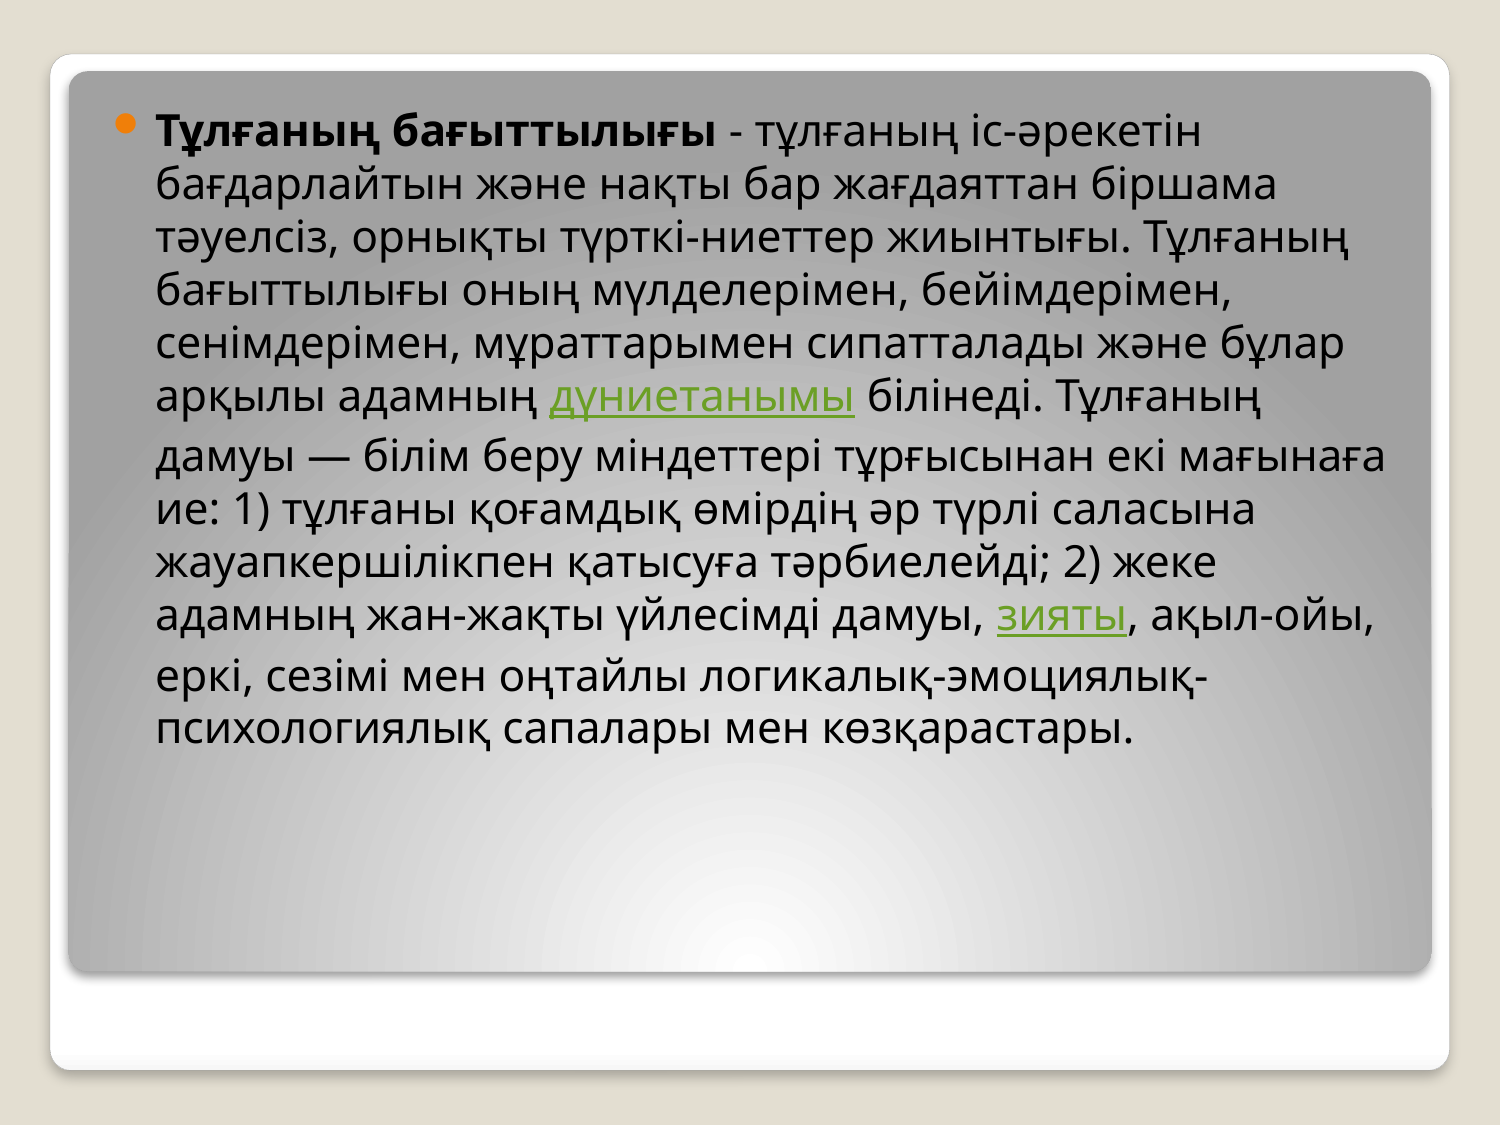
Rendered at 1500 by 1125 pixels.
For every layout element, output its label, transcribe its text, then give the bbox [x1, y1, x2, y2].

list Тұлғаның бағыттылығы - тұлғаның іс-әрекетін бағдарлайтын және нақты бар жағдаяттан біршама тәуелсіз, орнықты түрткі-ниеттер жиынтығы. Тұлғаның бағыттылығы оның мүлделерімен, бейімдерімен, сенімдерімен, мұраттарымен сипатталады және бұлар арқылы адамның дүниетанымы білінеді. Тұлғаның дамуы — білім беру міндеттері тұрғысынан екі мағынаға ие: 1) тұлғаны қоғамдық өмірдің әр түрлі саласына жауапкершілікпен қатысуға тәрбиелейді; 2) жеке адамның жан-жақты үйлесімді дамуы, зияты, ақыл-ойы, еркі, сезімі мен оңтайлы логикалық-эмоциялық-психологиялық сапалары мен көзқарастары. [82, 86, 1425, 774]
